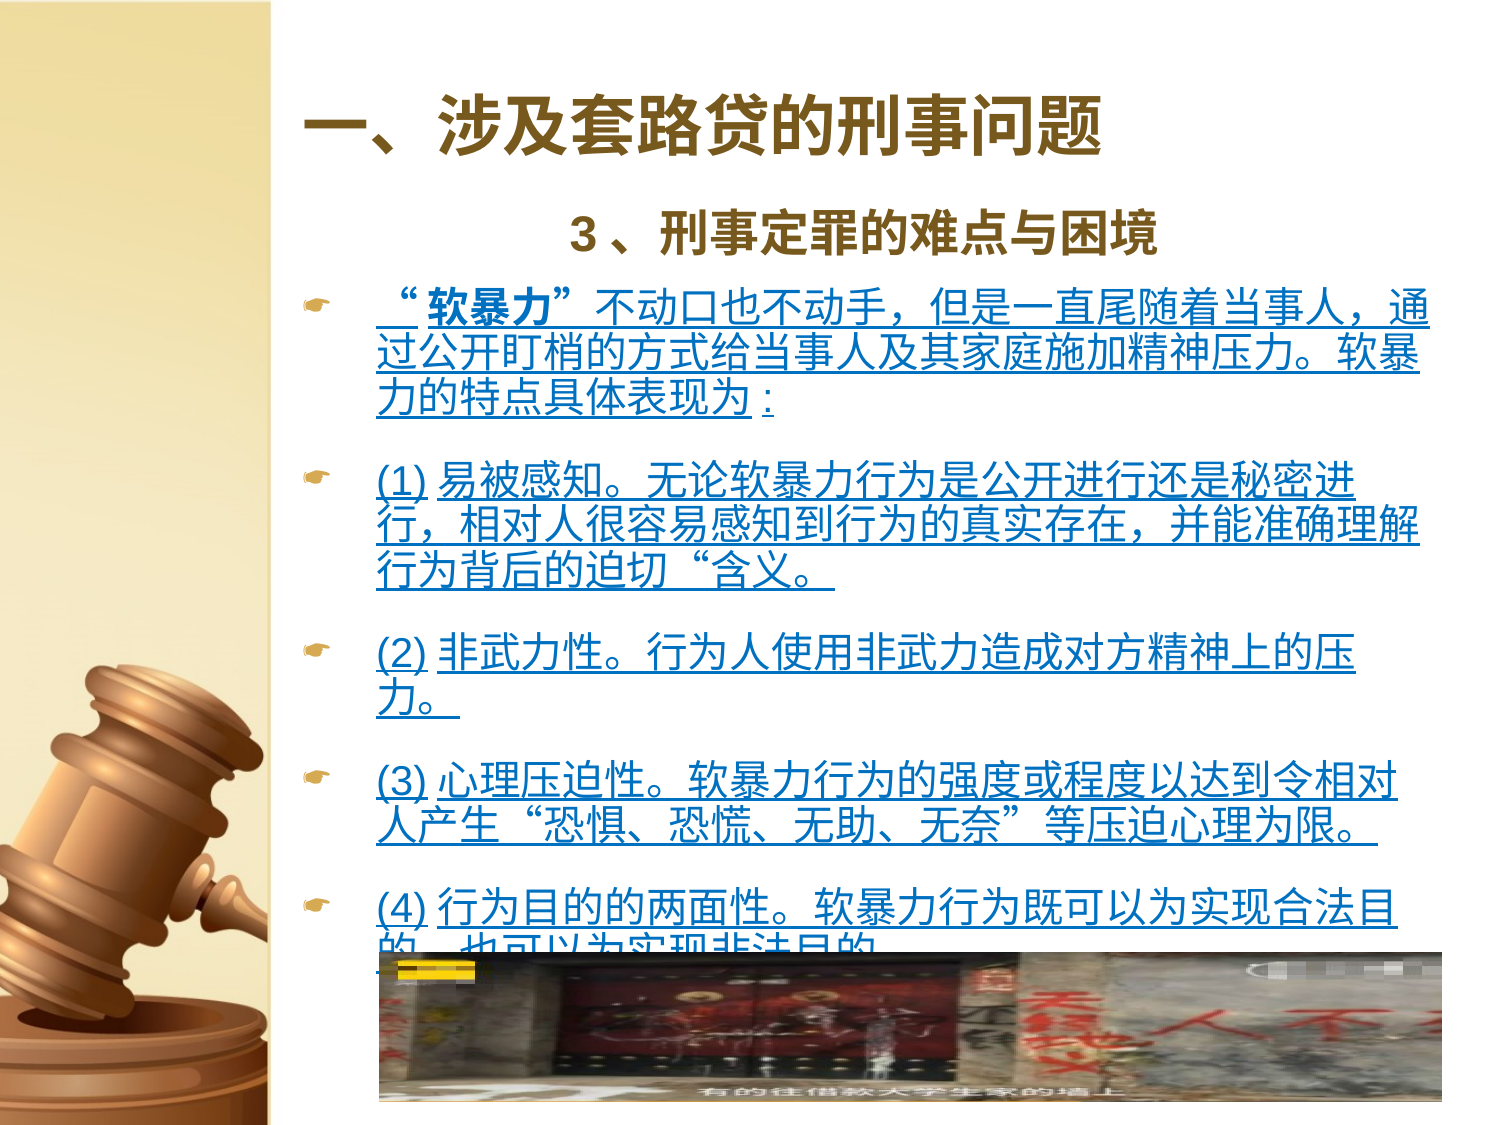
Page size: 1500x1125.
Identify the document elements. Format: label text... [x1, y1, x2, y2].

text_box 3、刑事定罪的难点与困境 [281, 170, 1448, 270]
title 一、涉及套路贷的刑事问题 [287, 73, 1455, 173]
list “软暴力”不动口也不动手，但是一直尾随着当事人，通过公开盯梢的方式给当事人及其家庭施加精神压力。软暴力的特点具体表现为: (1)易被感知。无论软暴力行为是公开进行还是秘密进行，相对人很容易感知到行为的真实存在，并能准确理解行为背后的迫切“含义。 (2)非武力性。行为人使用非武力造成对方精神上的压力。 (3)心理压迫性。软暴力行为的强度或程度以达到令相对人产生“恐惧、恐慌、无助、无奈”等压迫心理为限。 (4)行为目的的两面性。软暴力行为既可以为实现合法目的，也可以为实现非法目的。 [287, 278, 1455, 941]
picture [0, 0, 1498, 1125]
